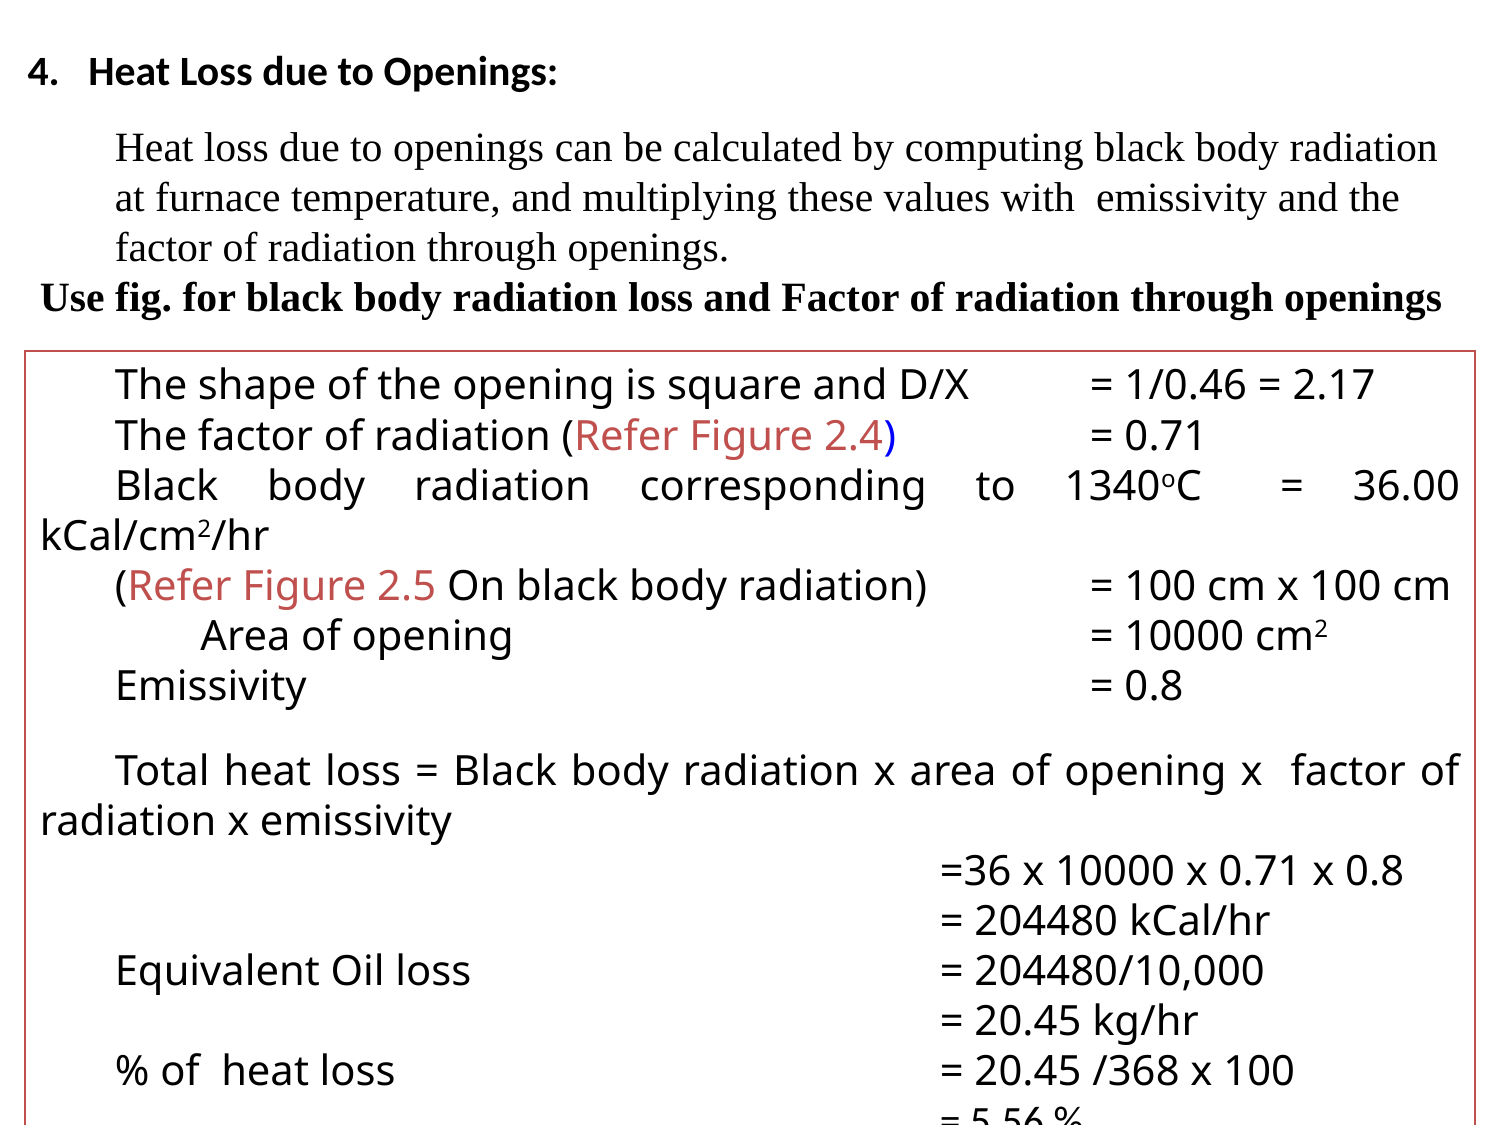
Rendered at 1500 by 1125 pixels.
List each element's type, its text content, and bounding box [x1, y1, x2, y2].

title 4. Heat Loss due to Openings: [12, 24, 1475, 113]
text_box Heat loss due to openings can be calculated by computing black body radiation at furnace temperature, and multiplying these values with emissivity and the factor of radiation through openings. Use fig. for black body radiation loss and Factor of radiation through openings [24, 112, 1475, 328]
text_box The shape of the opening is square and D/X = 1/0.46 = 2.17 The factor of radiation (Refer Figure 2.4) = 0.71 Black body radiation corresponding to 1340oC = 36.00 kCal/cm2/hr (Refer Figure 2.5 On black body radiation) = 100 cm x 100 cm Area of opening = 10000 cm2 Emissivity = 0.8 Total heat loss = Black body radiation x area of opening x factor of radiation x emissivity =36 x 10000 x 0.71 x 0.8 = 204480 kCal/hr Equivalent Oil loss = 204480/10,000 = 20.45 kg/hr % of heat loss = 20.45 /368 x 100 = 5.56 % [24, 351, 1475, 1125]
